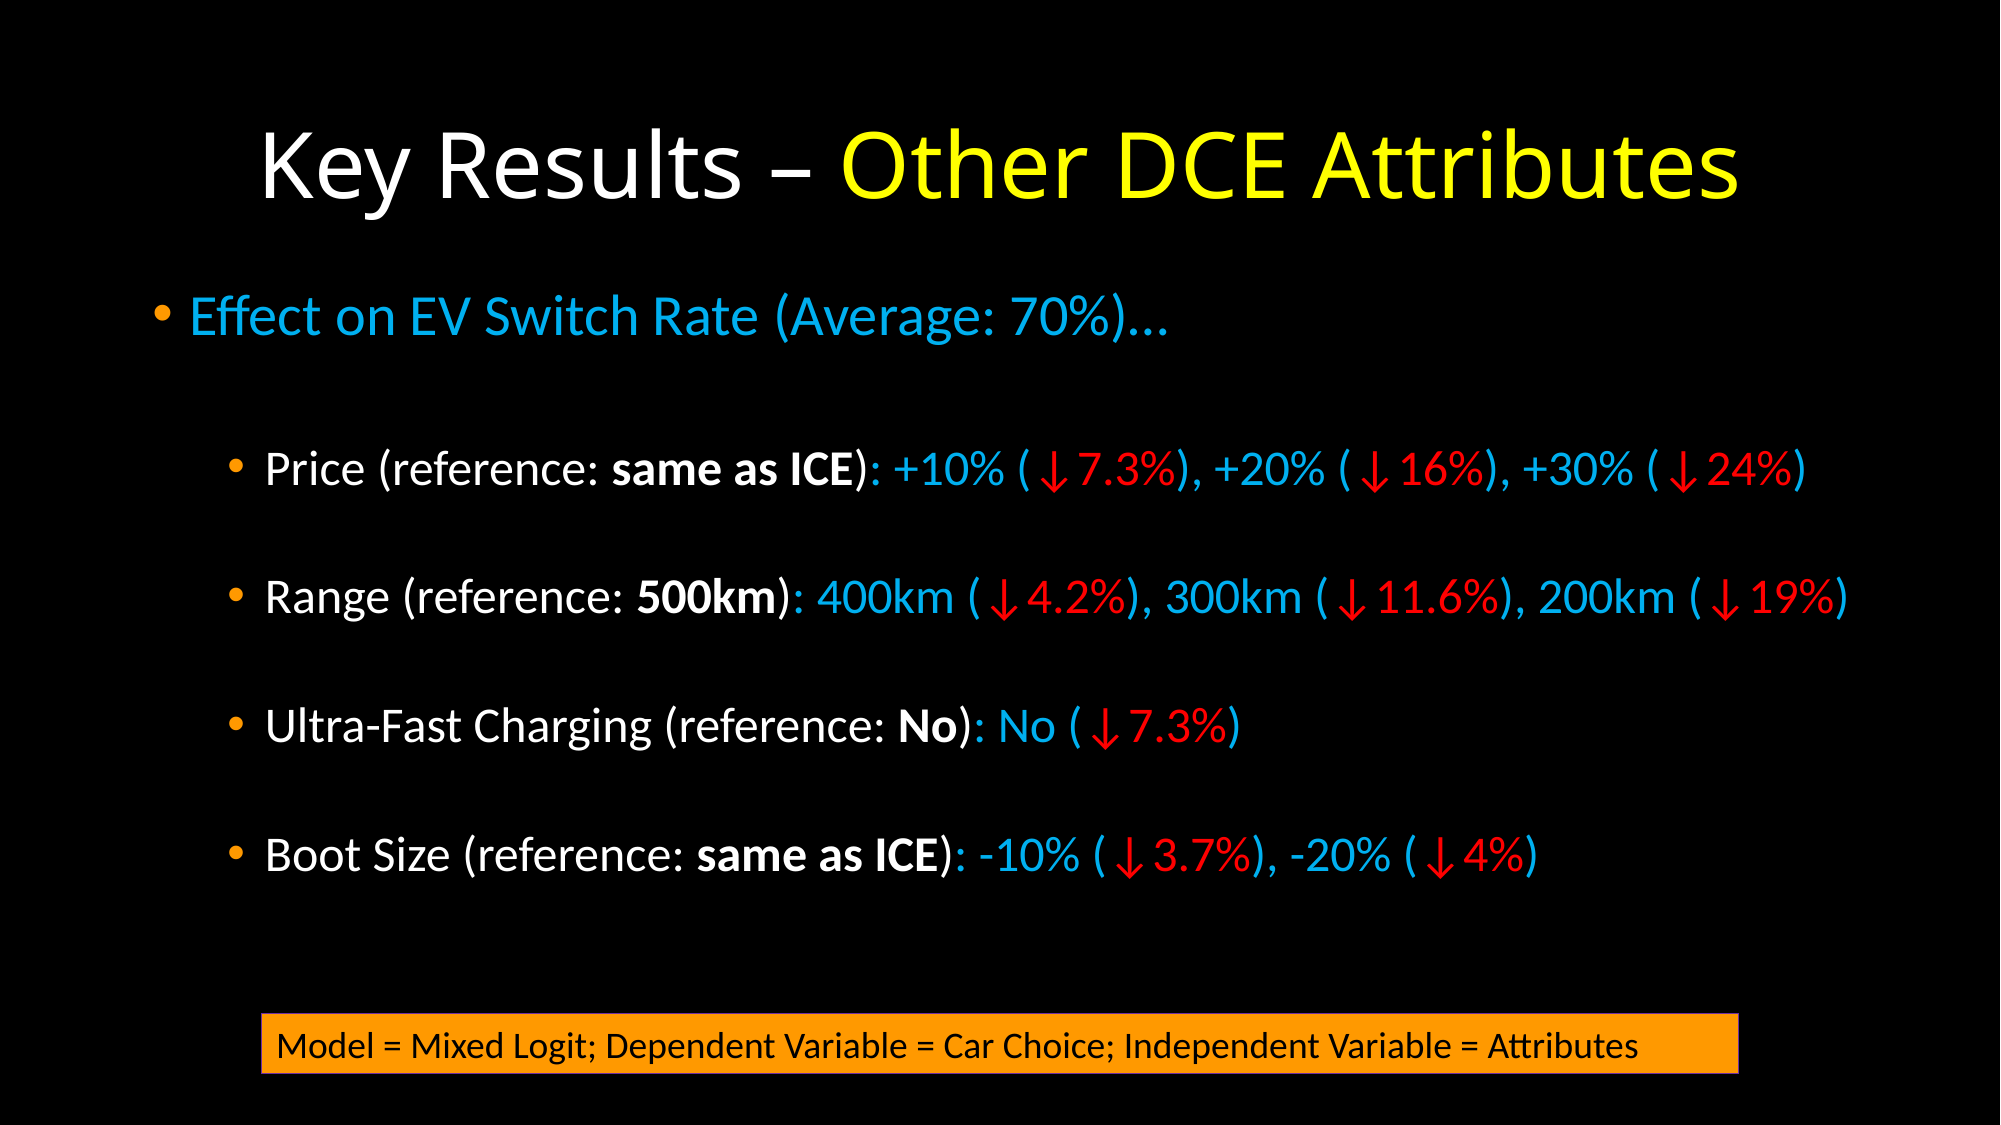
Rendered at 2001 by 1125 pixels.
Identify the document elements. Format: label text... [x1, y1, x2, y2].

list Effect on EV Switch Rate (Average: 70%)… Price (reference: same as ICE): +10% (↓7.3%), +20% (↓16%), +30% (↓24%) Range (reference: 500km): 400km (↓4.2%), 300km (↓11.6%), 200km (↓19%) Ultra-Fast Charging (reference: No): No (↓7.3%) Boot Size (reference: same as ICE): -10% (↓3.7%), -20% (↓4%) [137, 277, 1964, 1027]
title Key Results – Other DCE Attributes [137, 59, 1863, 277]
text_box Model = Mixed Logit; Dependent Variable = Car Choice; Independent Variable = Attributes [261, 1013, 1739, 1074]
